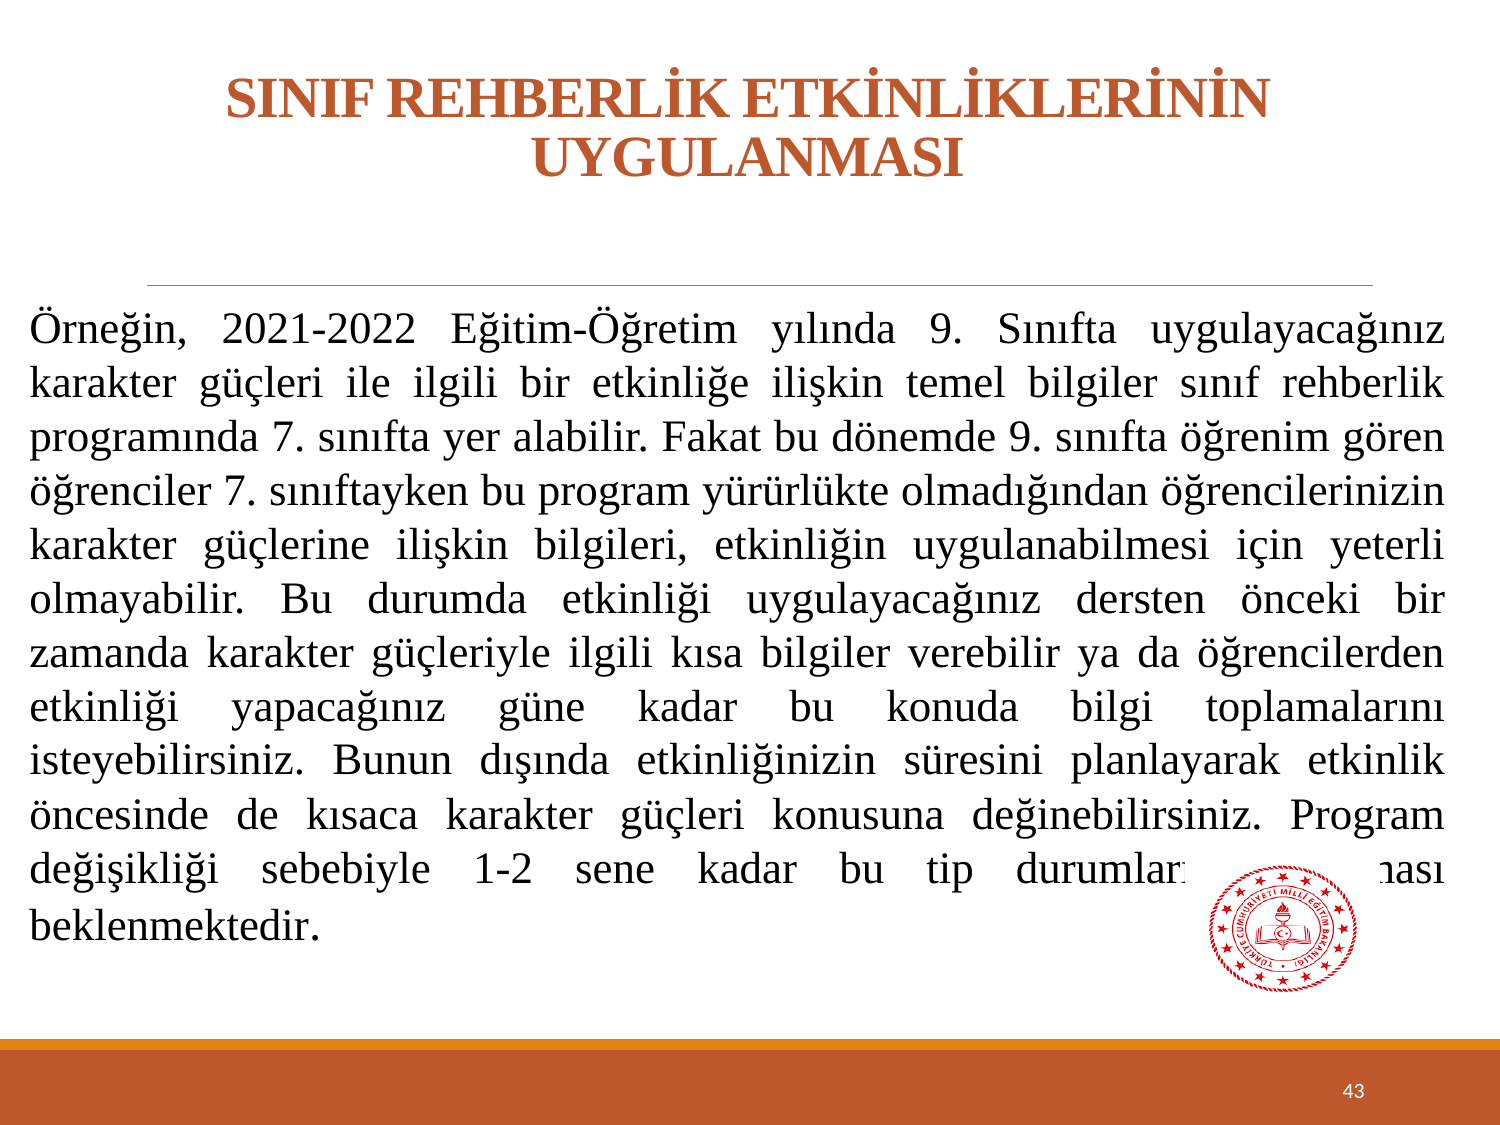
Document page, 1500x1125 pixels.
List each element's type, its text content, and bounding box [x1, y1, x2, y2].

list Örneğin, 2021-2022 Eğitim-Öğretim yılında 9. Sınıfta uygulayacağınız karakter güçleri ile ilgili bir etkinliğe ilişkin temel bilgiler sınıf rehberlik programında 7. sınıfta yer alabilir. Fakat bu dönemde 9. sınıfta öğrenim gören öğrenciler 7. sınıftayken bu program yürürlükte olmadığından öğrencilerinizin karakter güçlerine ilişkin bilgileri, etkinliğin uygulanabilmesi için yeterli olmayabilir. Bu durumda etkinliği uygulayacağınız dersten önceki bir zamanda karakter güçleriyle ilgili kısa bilgiler verebilir ya da öğrencilerden etkinliği yapacağınız güne kadar bu konuda bilgi toplamalarını isteyebilirsiniz. Bunun dışında etkinliğinizin süresini planlayarak etkinlik öncesinde de kısaca karakter güçleri konusuna değinebilirsiniz. Program değişikliği sebebiyle 1-2 sene kadar bu tip durumların yaşanması beklenmektedir. [29, 290, 1447, 963]
title SINIF REHBERLİK ETKİNLİKLERİNİN UYGULANMASI [24, 47, 1471, 197]
slide_number 43 [1218, 1059, 1380, 1120]
picture [1185, 845, 1380, 1012]
